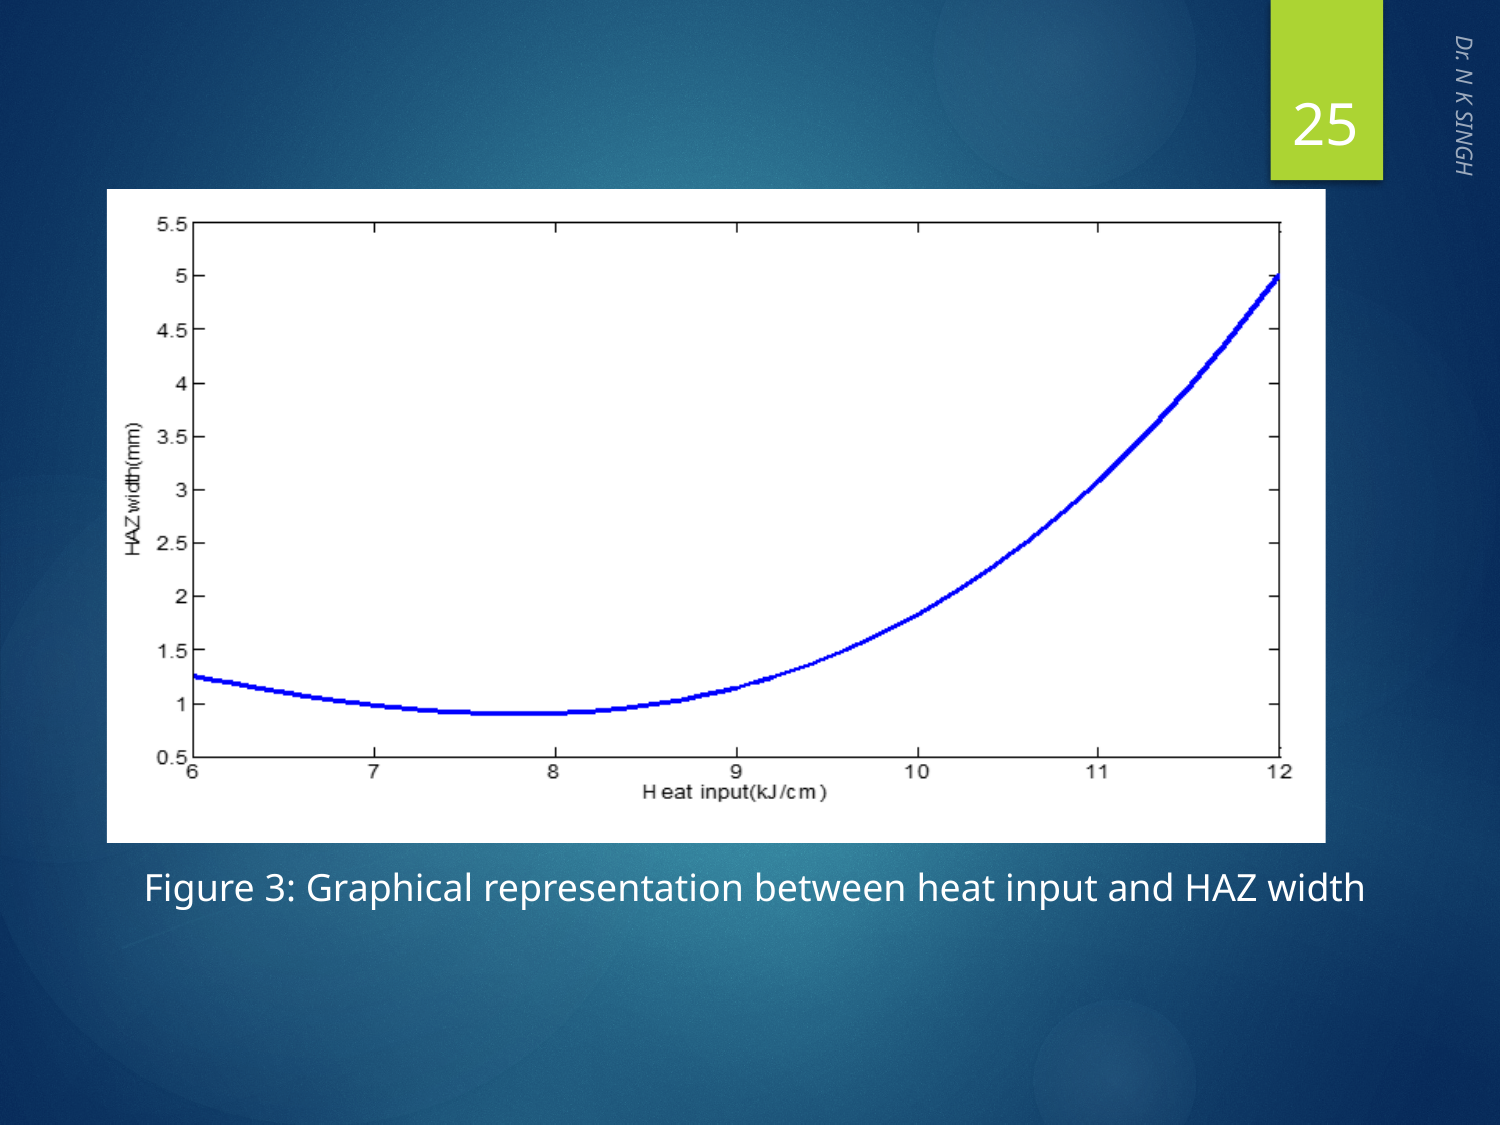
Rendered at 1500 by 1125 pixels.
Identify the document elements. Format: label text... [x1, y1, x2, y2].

picture [106, 188, 1326, 843]
slide_number 25 [1273, 48, 1378, 175]
list Figure 3: Graphical representation between heat input and HAZ width [46, 856, 1465, 1088]
footer Dr. N K SINGH [1444, 20, 1482, 654]
